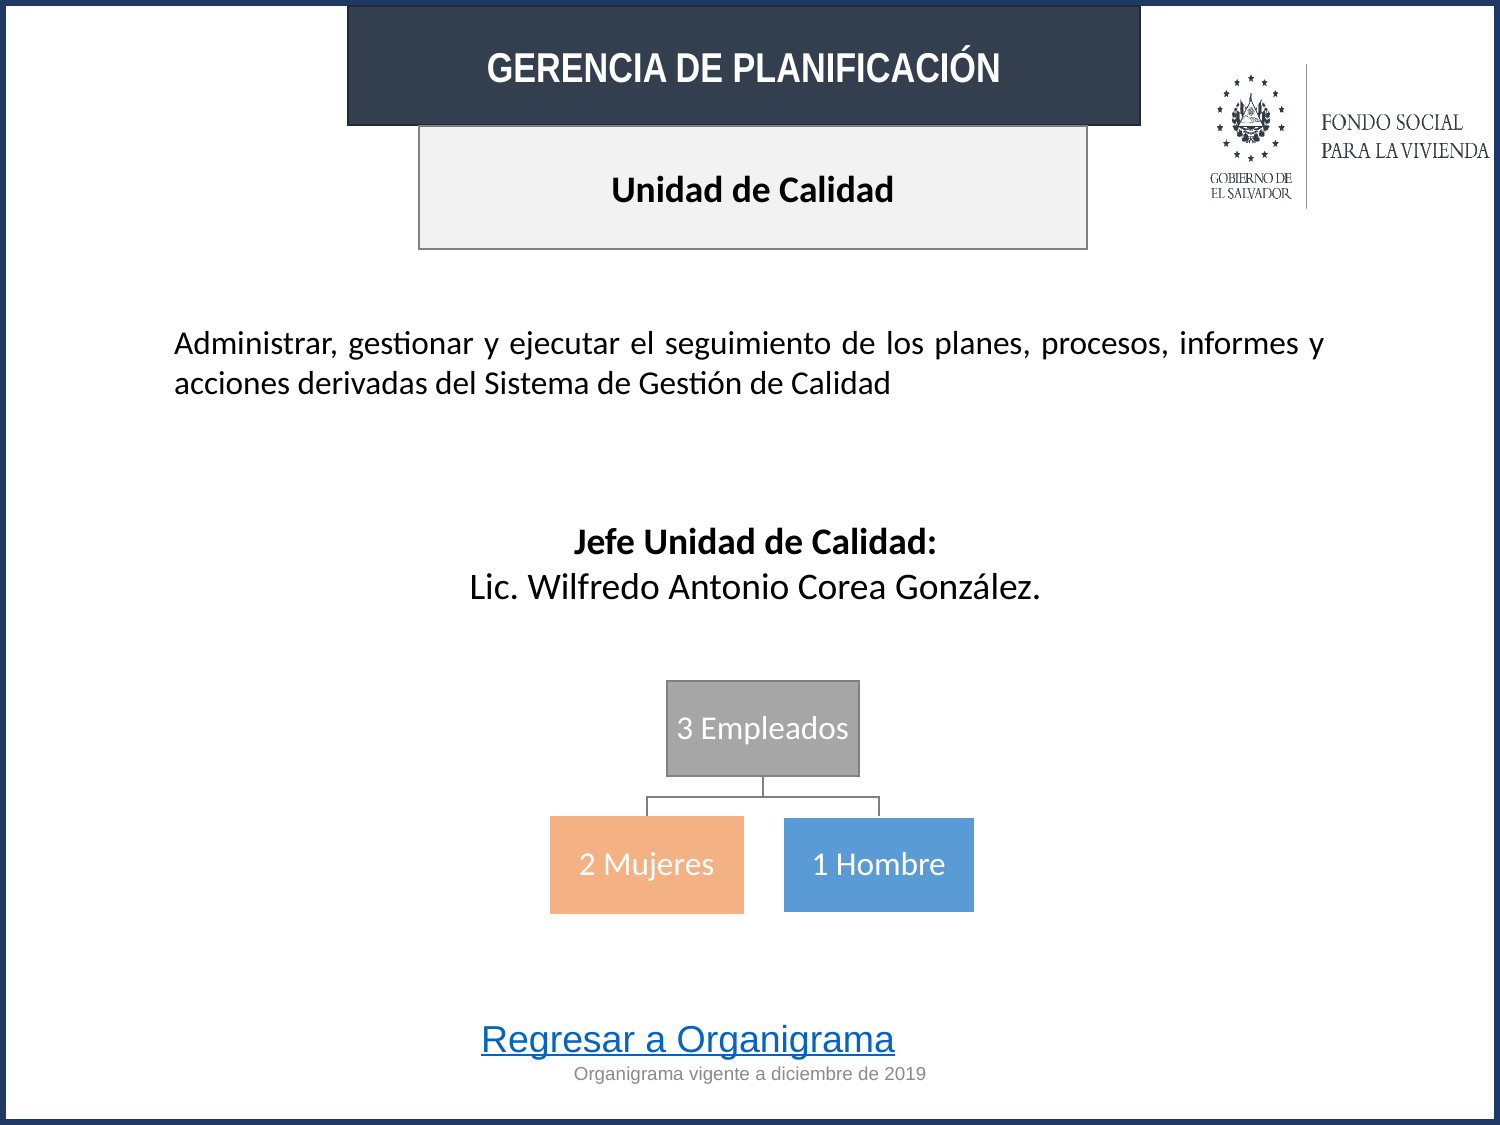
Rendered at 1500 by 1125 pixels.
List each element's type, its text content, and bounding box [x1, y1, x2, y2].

text_box Regresar a Organigrama [466, 1007, 957, 1067]
text_box Administrar, gestionar y ejecutar el seguimiento de los planes, procesos, informes y acciones derivadas del Sistema de Gestión de Calidad [159, 313, 1341, 409]
text_box Jefe Unidad de Calidad: Lic. Wilfredo Antonio Corea González. [407, 509, 1105, 659]
text_box GERENCIA DE PLANIFICACIÓN [347, 5, 1141, 126]
picture [1190, 2, 1498, 304]
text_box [515, 680, 1010, 913]
footer Organigrama vigente a diciembre de 2019 [496, 1042, 1004, 1103]
text_box Unidad de Calidad [418, 125, 1088, 250]
